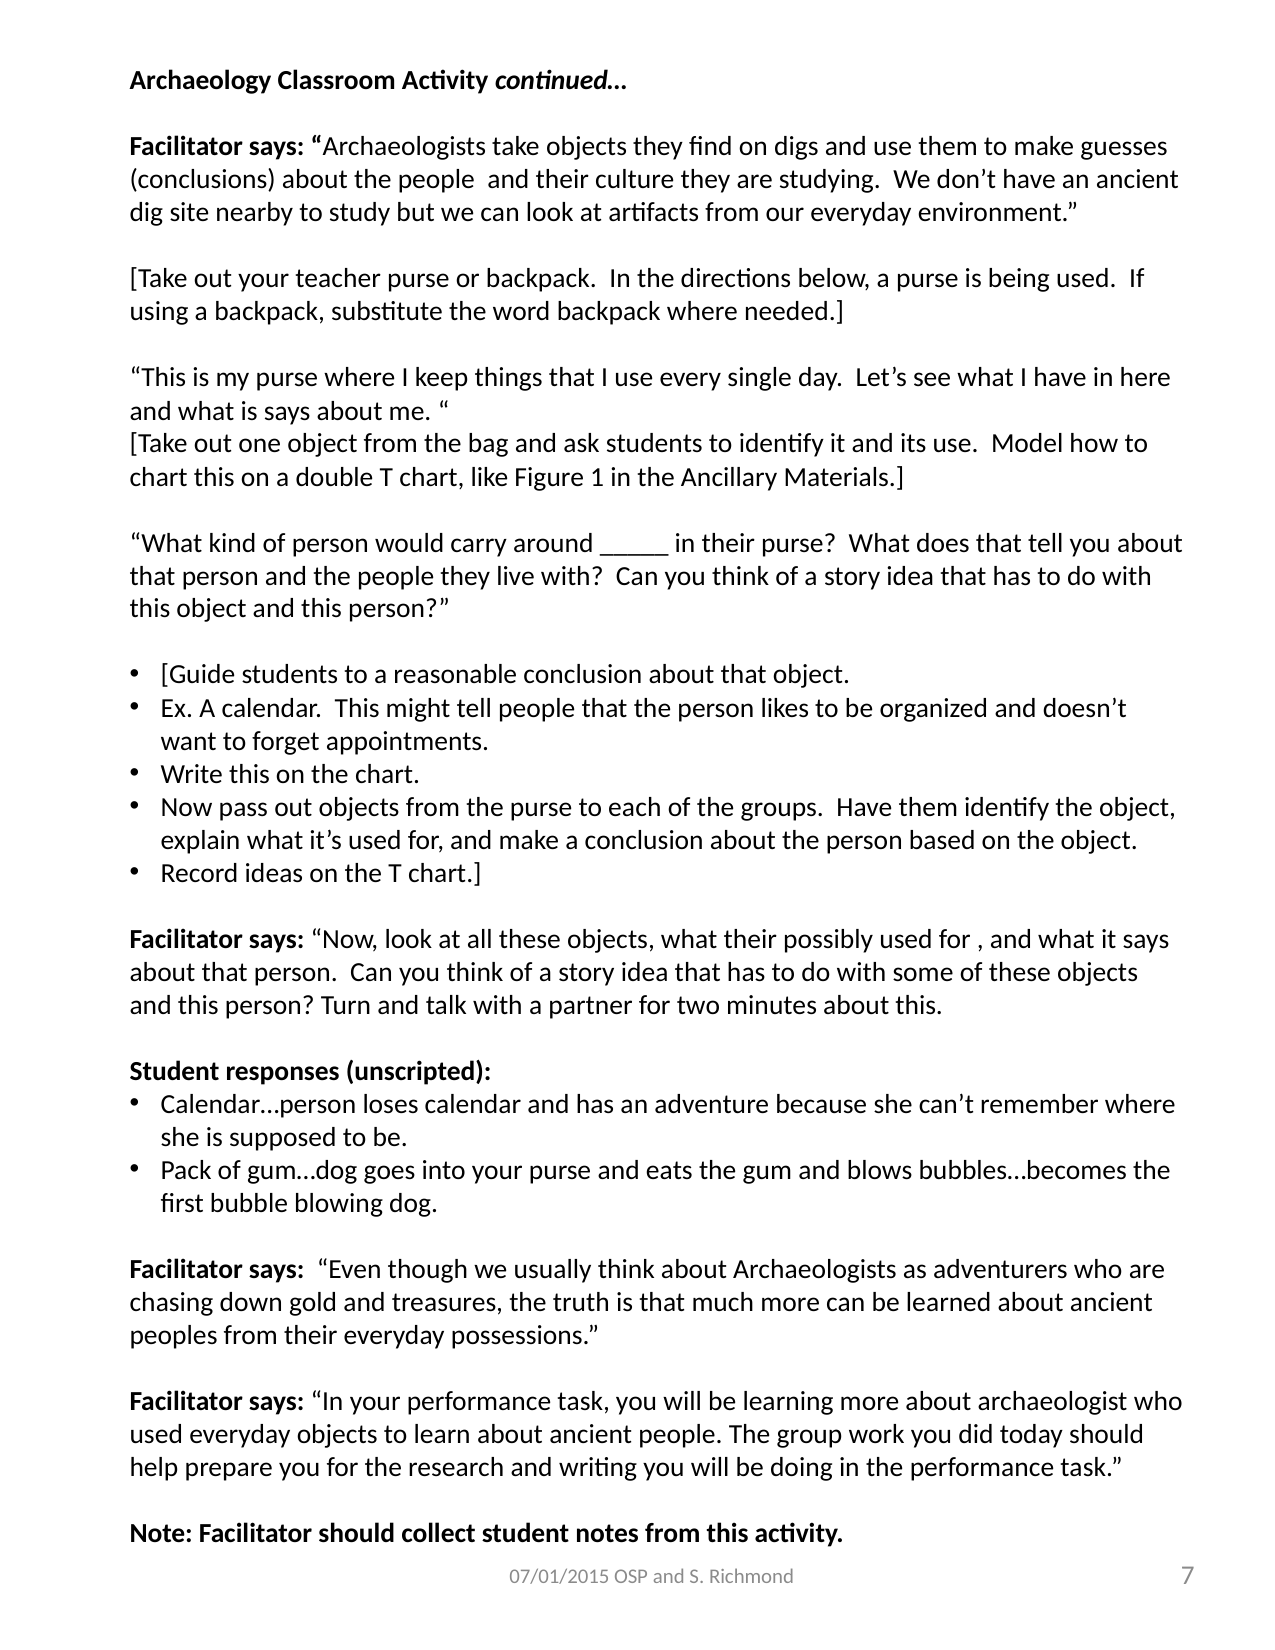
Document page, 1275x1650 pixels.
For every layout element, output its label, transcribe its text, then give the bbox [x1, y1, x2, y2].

text_box Archaeology Classroom Activity continued… Facilitator says: “Archaeologists take objects they find on digs and use them to make guesses (conclusions) about the people and their culture they are studying. We don’t have an ancient dig site nearby to study but we can look at artifacts from our everyday environment.” [Take out your teacher purse or backpack. In the directions below, a purse is being used. If using a backpack, substitute the word backpack where needed.] “This is my purse where I keep things that I use every single day. Let’s see what I have in here and what is says about me. “ [Take out one object from the bag and ask students to identify it and its use. Model how to chart this on a double T chart, like Figure 1 in the Ancillary Materials.] “What kind of person would carry around _____ in their purse? What does that tell you about that person and the people they live with? Can you think of a story idea that has to do with this object and this person?” [Guide students to a reasonable conclusion about that object. Ex. A calendar. This might tell people that the person likes to be organized and doesn’t want to forget appointments. Write this on the chart. Now pass out objects from the purse to each of the groups. Have them identify the object, explain what it’s used for, and make a conclusion about the person based on the object. Record ideas on the T chart.] Facilitator says: “Now, look at all these objects, what their possibly used for , and what it says about that person. Can you think of a story idea that has to do with some of these objects and this person? Turn and talk with a partner for two minutes about this. Student responses (unscripted): Calendar…person loses calendar and has an adventure because she can’t remember where she is supposed to be. Pack of gum…dog goes into your purse and eats the gum and blows bubbles…becomes the first bubble blowing dog. Facilitator says: “Even though we usually think about Archaeologists as adventurers who are chasing down gold and treasures, the truth is that much more can be learned about ancient peoples from their everyday possessions.” Facilitator says: “In your performance task, you will be learning more about archaeologist who used everyday objects to learn about ancient people. The group work you did today should help prepare you for the research and writing you will be doing in the performance task.” Note: Facilitator should collect student notes from this activity. [114, 54, 1202, 1650]
slide_number 7 [913, 1529, 1212, 1618]
